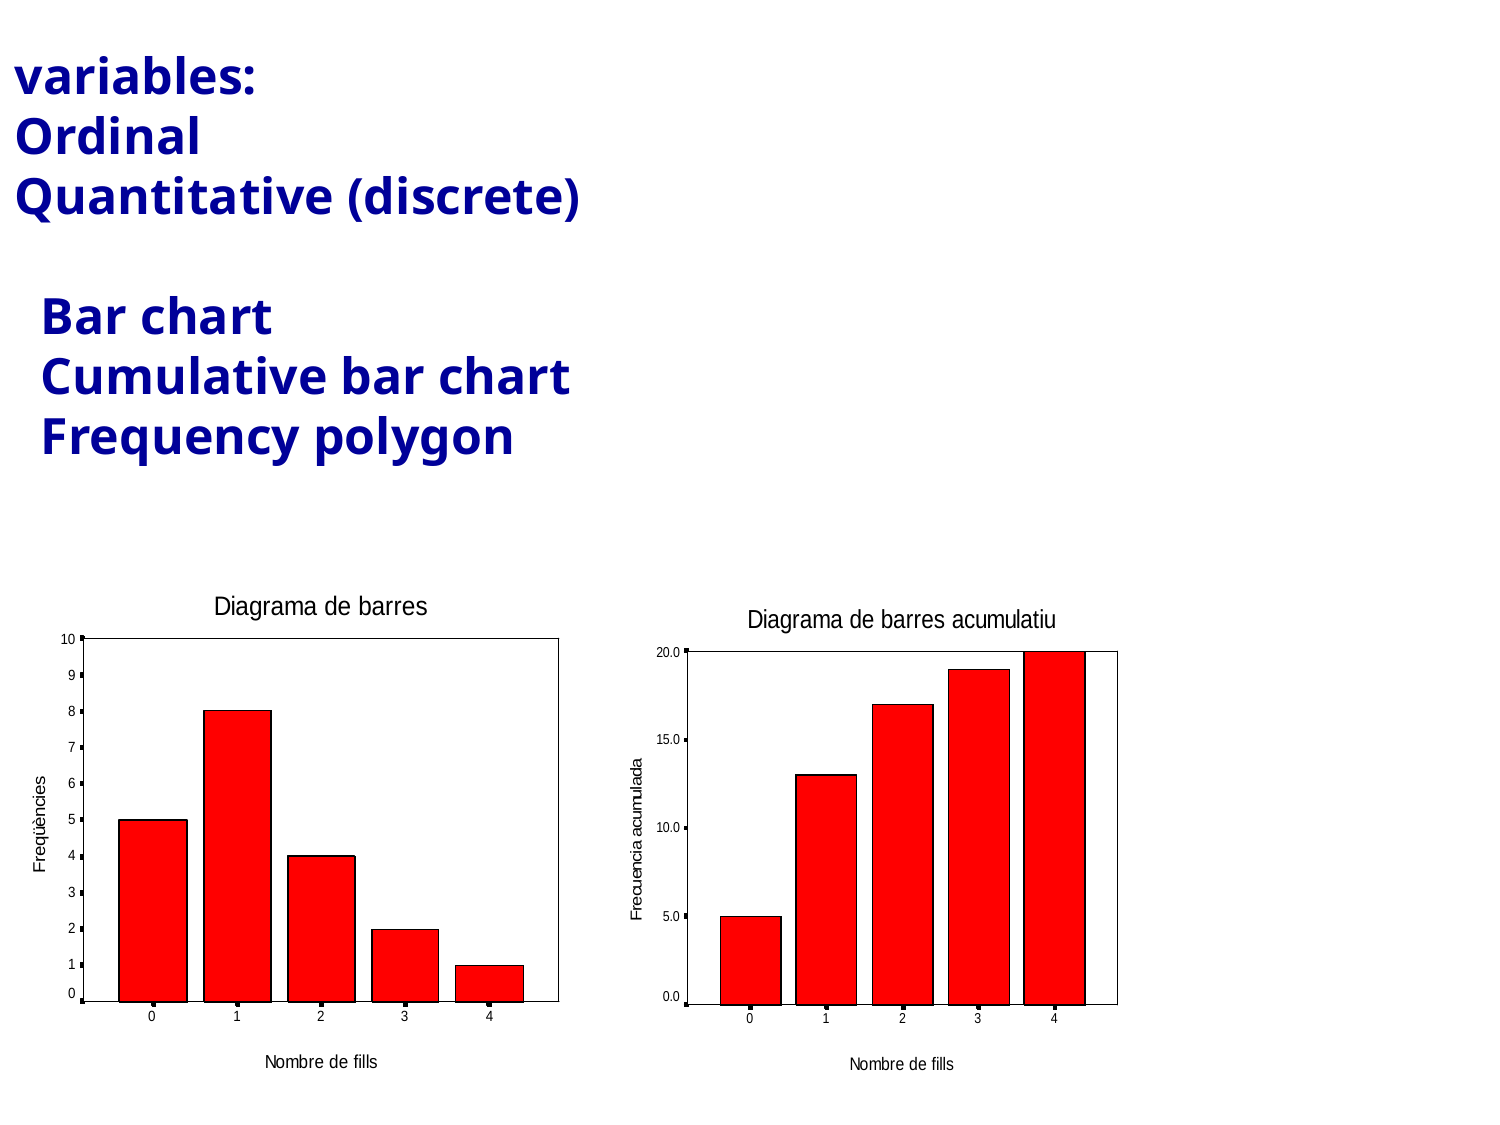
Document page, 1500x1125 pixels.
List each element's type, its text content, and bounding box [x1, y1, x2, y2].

text_box variables: Ordinal Quantitative (discrete) Bar chart Cumulative bar chart Frequency polygon [0, 37, 1013, 473]
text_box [0, 572, 576, 1088]
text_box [599, 587, 1133, 1089]
